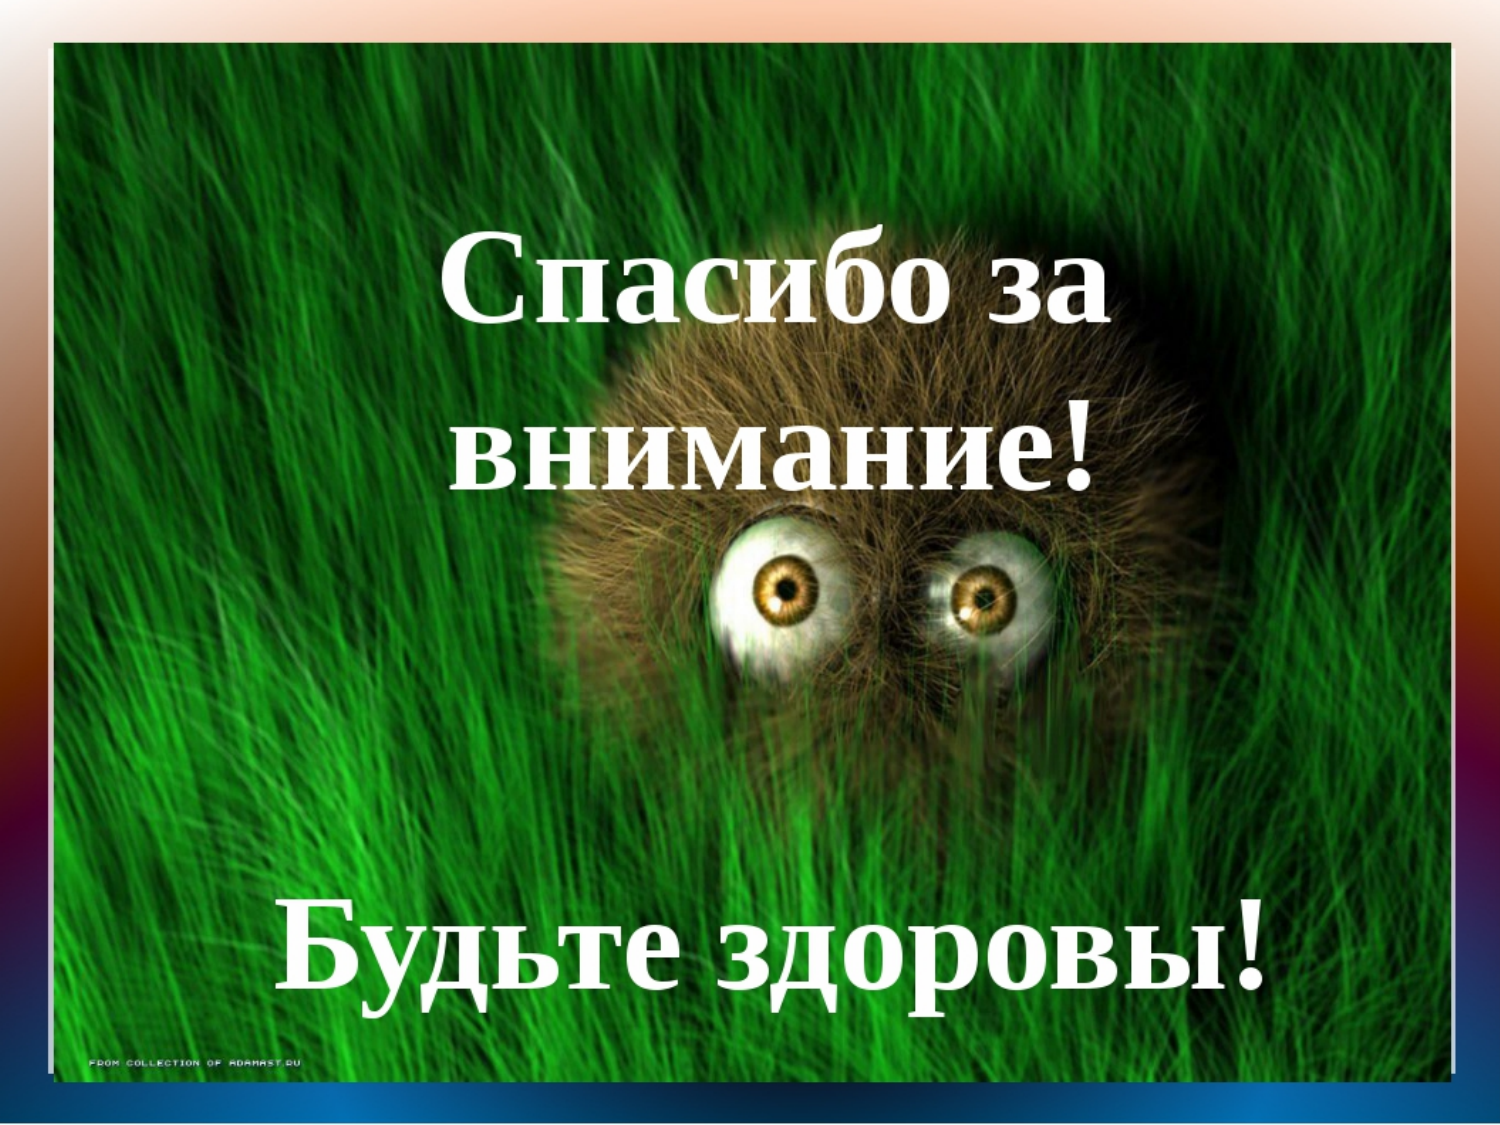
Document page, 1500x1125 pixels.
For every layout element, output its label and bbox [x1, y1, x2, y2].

list [0, 0, 1500, 1125]
